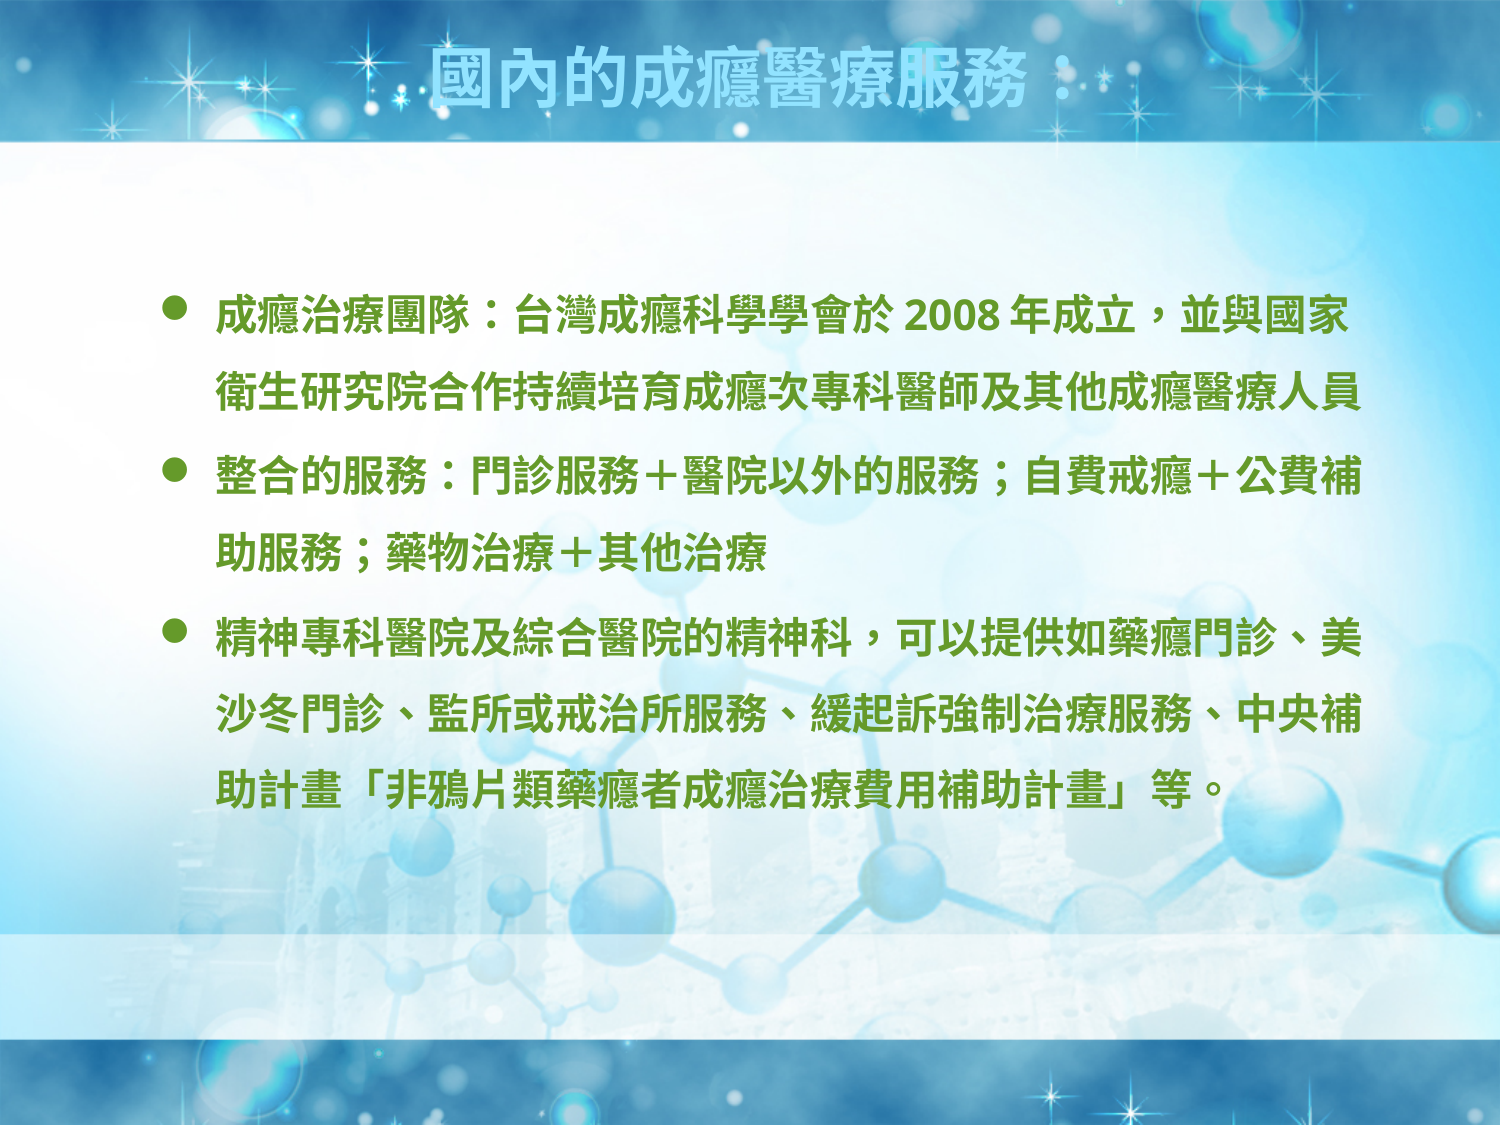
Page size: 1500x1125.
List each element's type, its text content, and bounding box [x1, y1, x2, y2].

picture [0, 0, 1500, 1125]
title 國內的成癮醫療服務： [144, 1, 1382, 149]
list 成癮治療團隊：台灣成癮科學學會於2008年成立，並與國家衛生研究院合作持續培育成癮次專科醫師及其他成癮醫療人員 整合的服務：門診服務＋醫院以外的服務；自費戒癮＋公費補助服務；藥物治療＋其他治療 精神專科醫院及綜合醫院的精神科，可以提供如藥癮門診、美沙冬門診、監所或戒治所服務、緩起訴強制治療服務、中央補助計畫「非鴉片類藥癮者成癮治療費用補助計畫」等。 [144, 255, 1382, 931]
